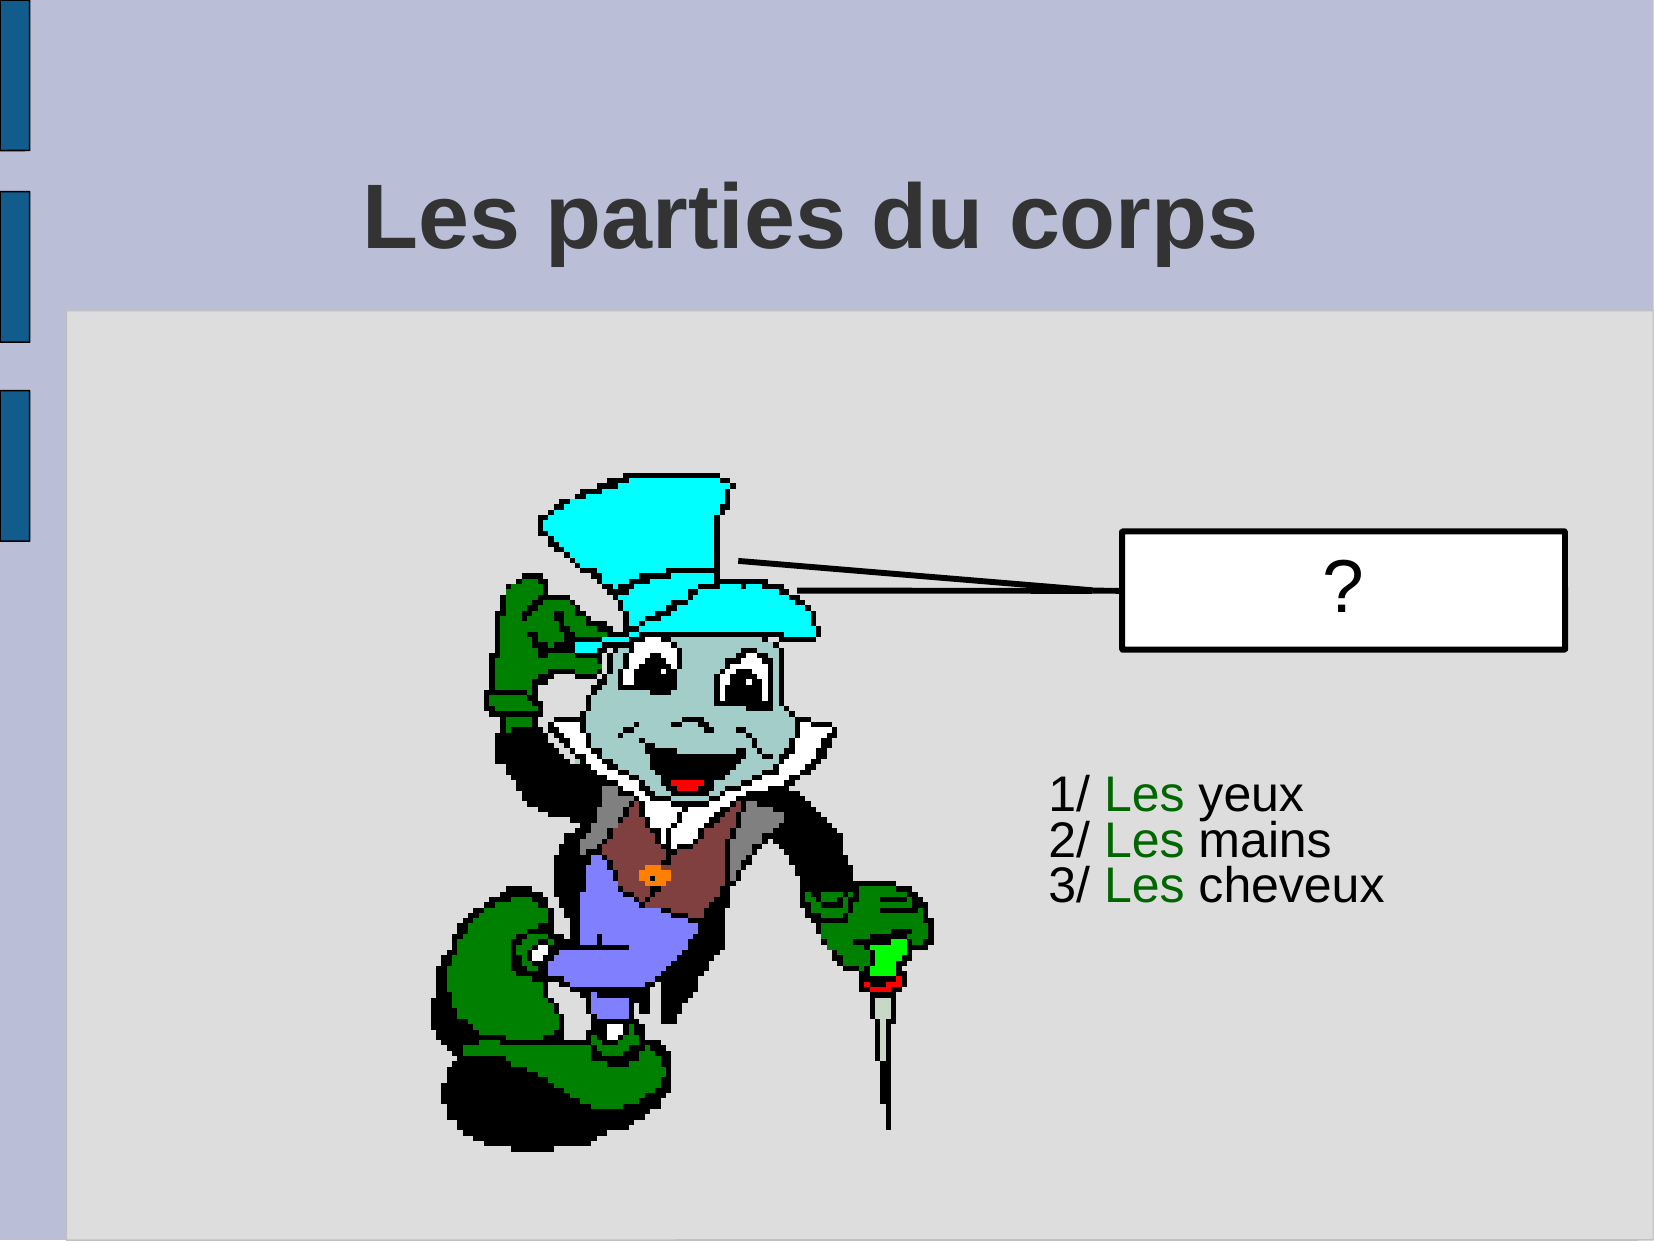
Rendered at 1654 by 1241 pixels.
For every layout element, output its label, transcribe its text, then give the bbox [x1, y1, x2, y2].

picture [324, 383, 945, 1152]
text_box ? [1122, 531, 1566, 650]
text_box 1/ Les yeux 2/ Les mains 3/ Les cheveux [1033, 767, 1595, 929]
text_box Les parties du corps [88, 114, 1534, 322]
